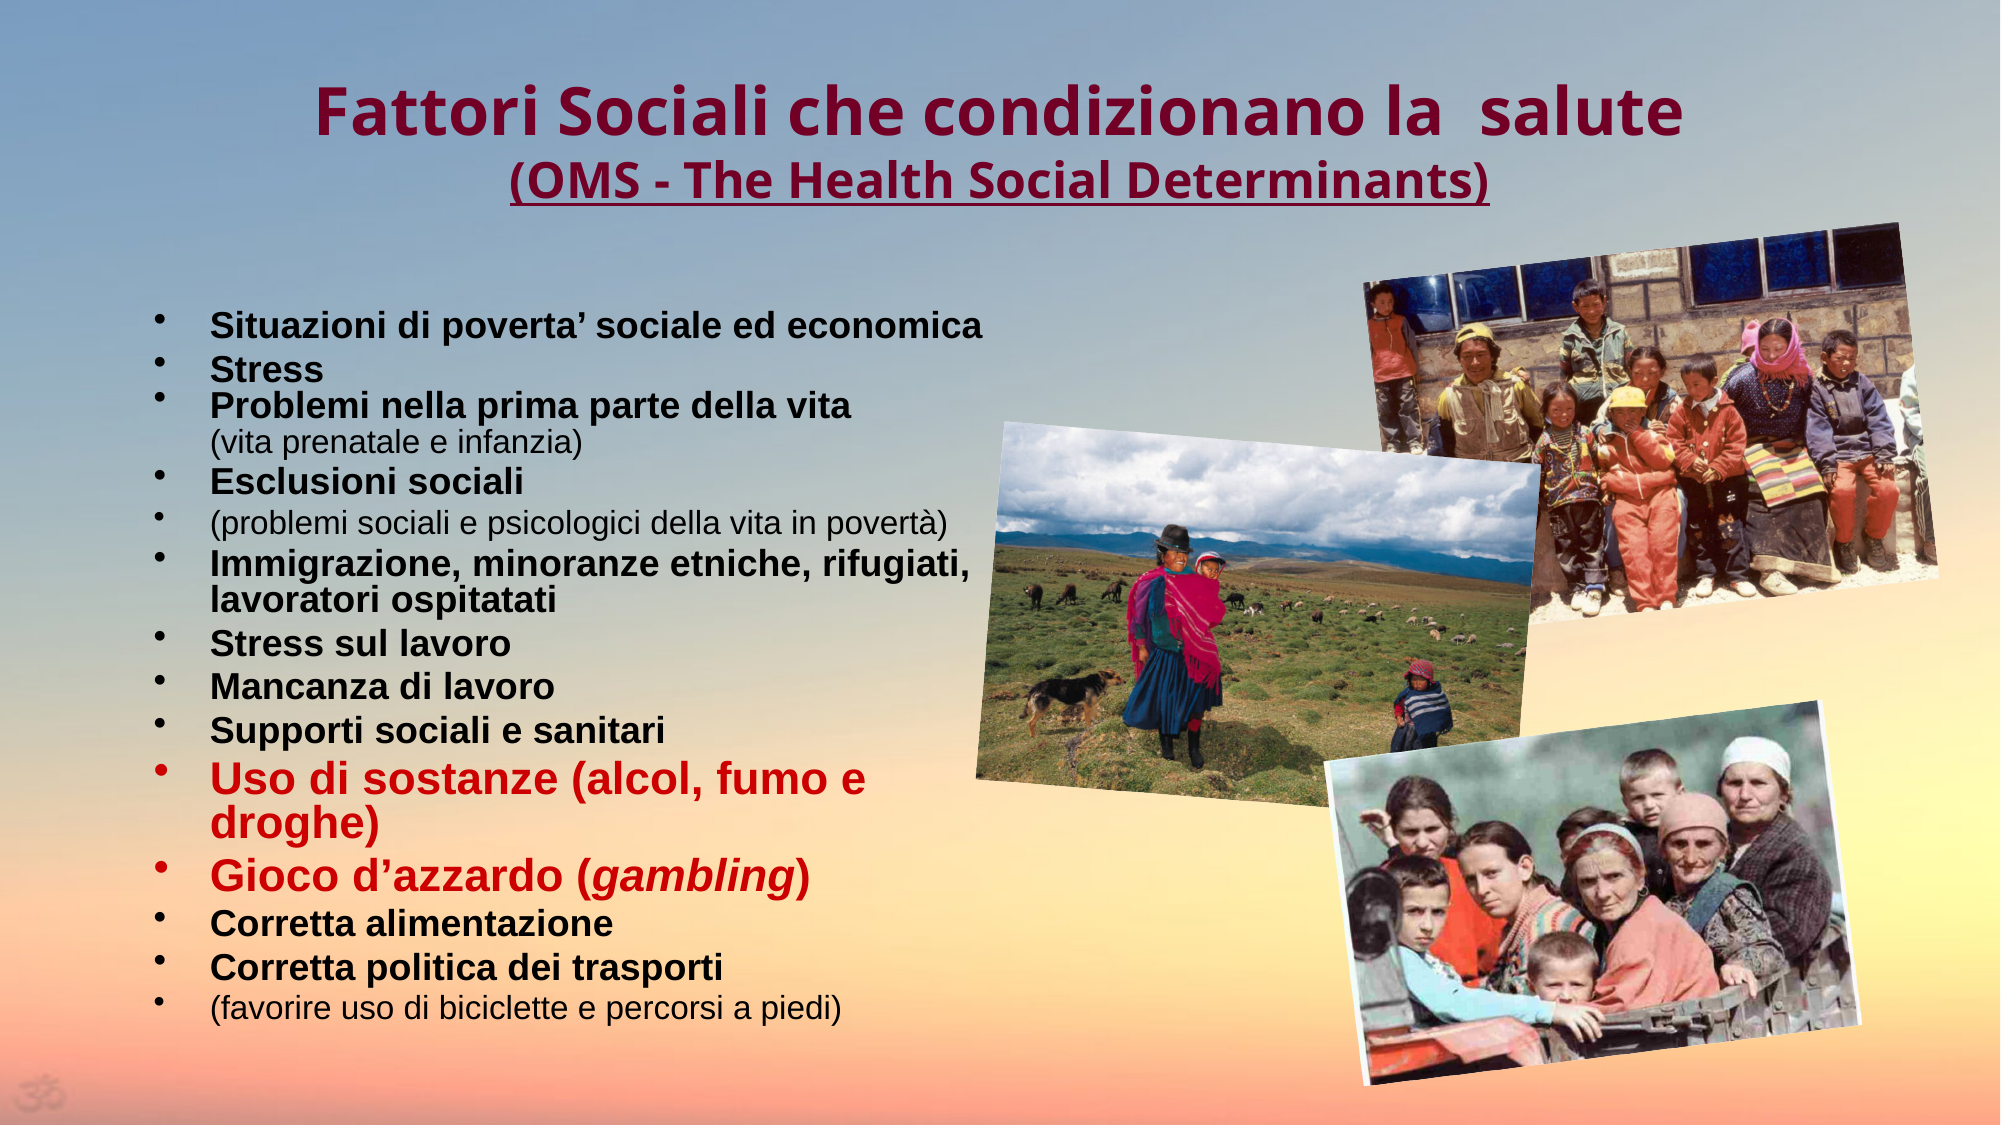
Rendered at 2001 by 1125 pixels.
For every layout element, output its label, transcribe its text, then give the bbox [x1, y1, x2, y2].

title Fattori Sociali che condizionano la salute (OMS - The Health Social Determinants) [99, 45, 1900, 233]
list Situazioni di poverta’ sociale ed economica Stress Problemi nella prima parte della vita (vita prenatale e infanzia) Esclusioni sociali (problemi sociali e psicologici della vita in povertà) Immigrazione, minoranze etniche, rifugiati, lavoratori ospitatati Stress sul lavoro Mancanza di lavoro Supporti sociali e sanitari Uso di sostanze (alcol, fumo e droghe) Gioco d’azzardo (gambling) Corretta alimentazione Corretta politica dei trasporti (favorire uso di biciclette e percorsi a piedi) [138, 302, 1036, 1045]
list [1380, 250, 1921, 610]
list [988, 441, 1528, 802]
picture [976, 635, 988, 780]
text_box [249, 974, 1750, 1125]
picture [0, 0, 2001, 1125]
